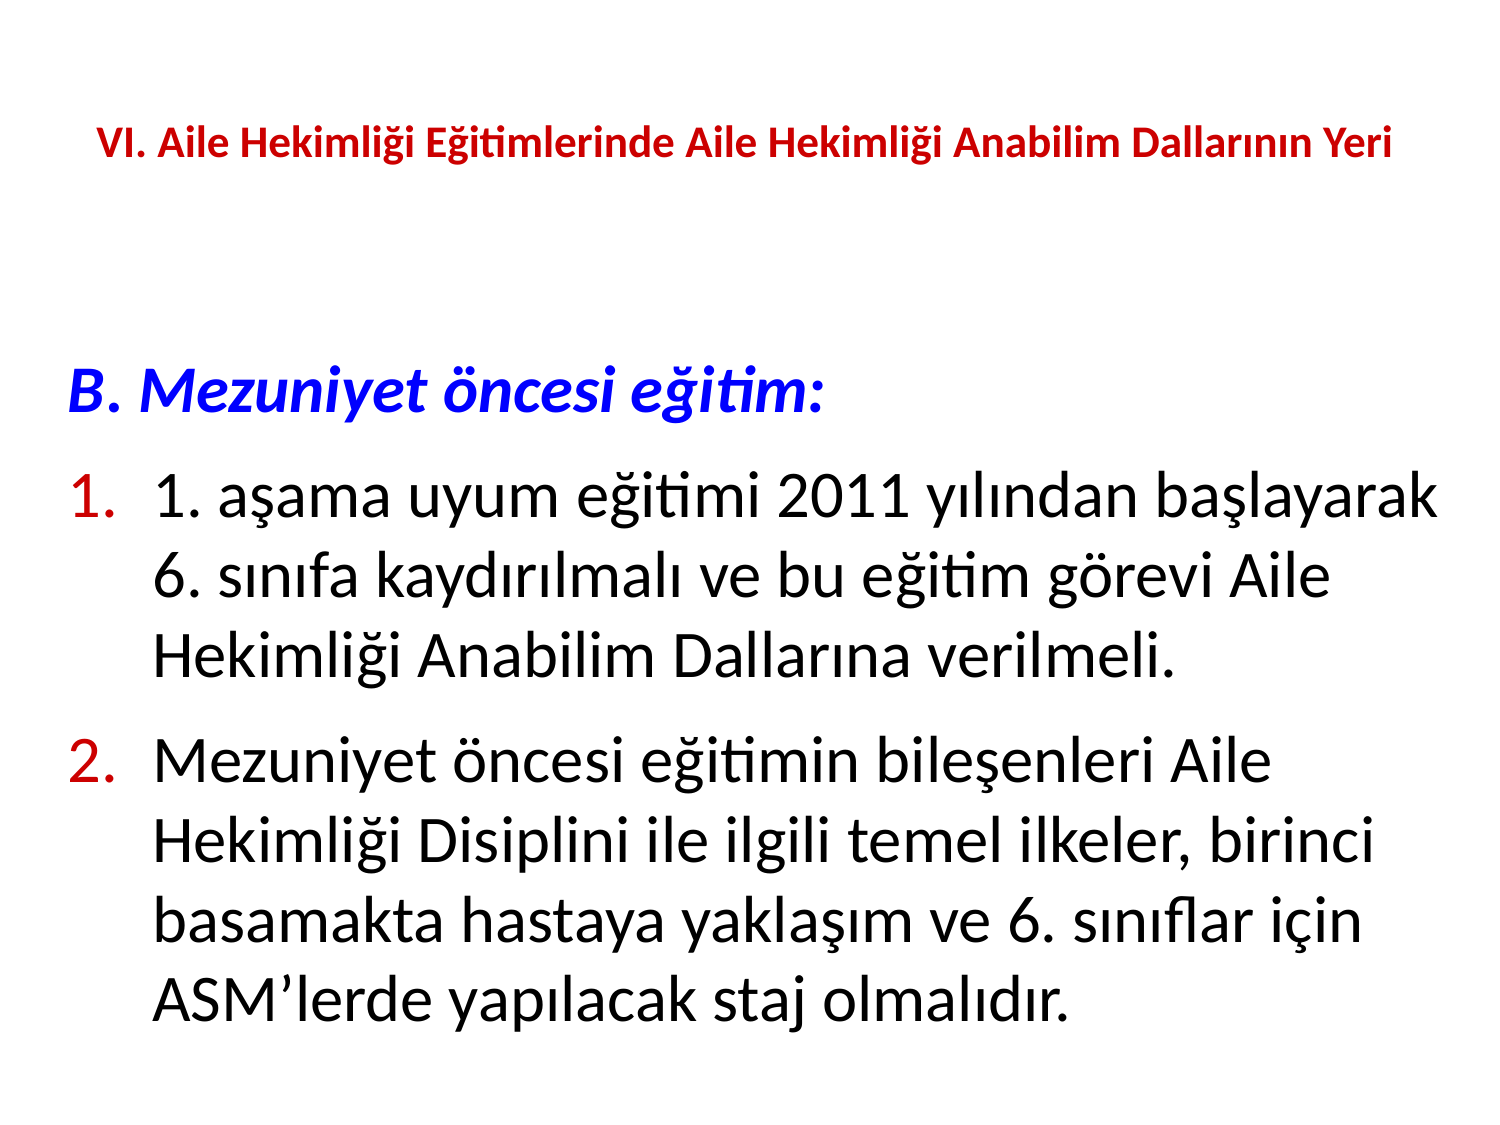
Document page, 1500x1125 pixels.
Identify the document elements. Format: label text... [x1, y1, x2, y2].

text_box B. Mezuniyet öncesi eğitim: 1. aşama uyum eğitimi 2011 yılından başlayarak 6. sınıfa kaydırılmalı ve bu eğitim görevi Aile Hekimliği Anabilim Dallarına verilmeli. Mezuniyet öncesi eğitimin bileşenleri Aile Hekimliği Disiplini ile ilgili temel ilkeler, birinci basamakta hastaya yaklaşım ve 6. sınıflar için ASM’lerde yapılacak staj olmalıdır. [53, 338, 1471, 1035]
text_box VI. Aile Hekimliği Eğitimlerinde Aile Hekimliği Anabilim Dallarının Yeri [74, 66, 1425, 315]
